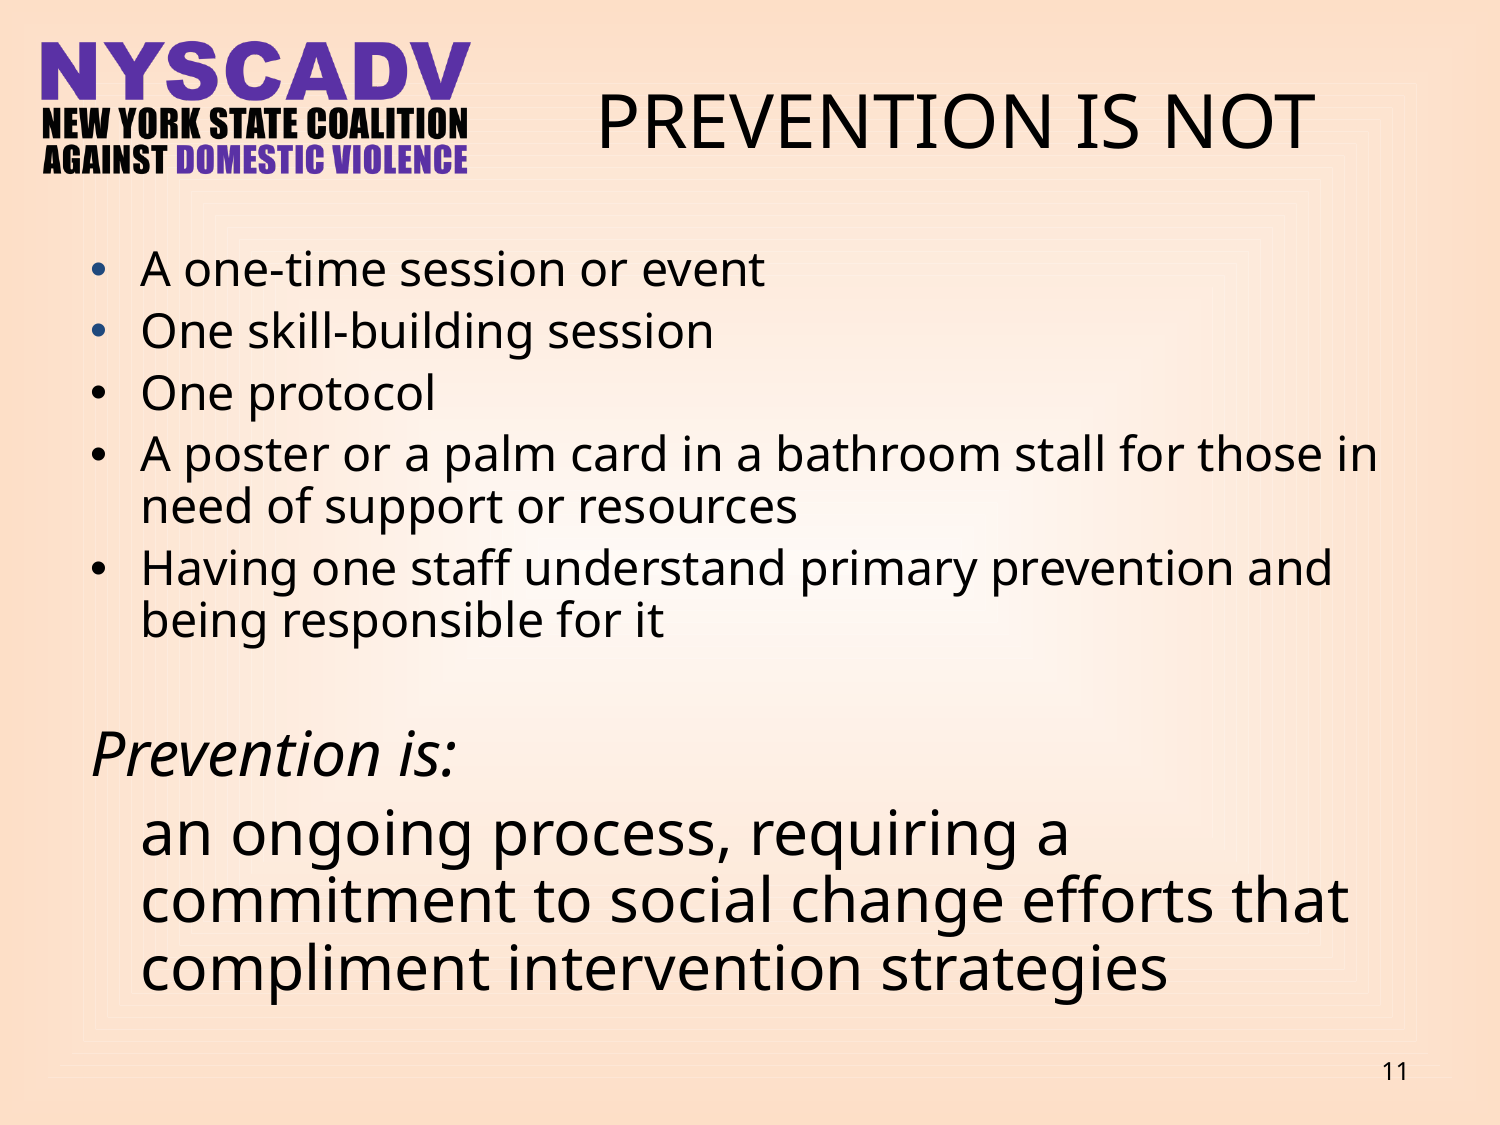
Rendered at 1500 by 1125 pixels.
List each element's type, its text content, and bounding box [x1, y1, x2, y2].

title Prevention is NOT [487, 24, 1425, 213]
slide_number 11 [1074, 1042, 1425, 1103]
picture [30, 29, 486, 187]
list A one-time session or event One skill-building session One protocol A poster or a palm card in a bathroom stall for those in need of support or resources Having one staff understand primary prevention and being responsible for it Prevention is: an ongoing process, requiring a commitment to social change efforts that compliment intervention strategies [75, 237, 1425, 1013]
